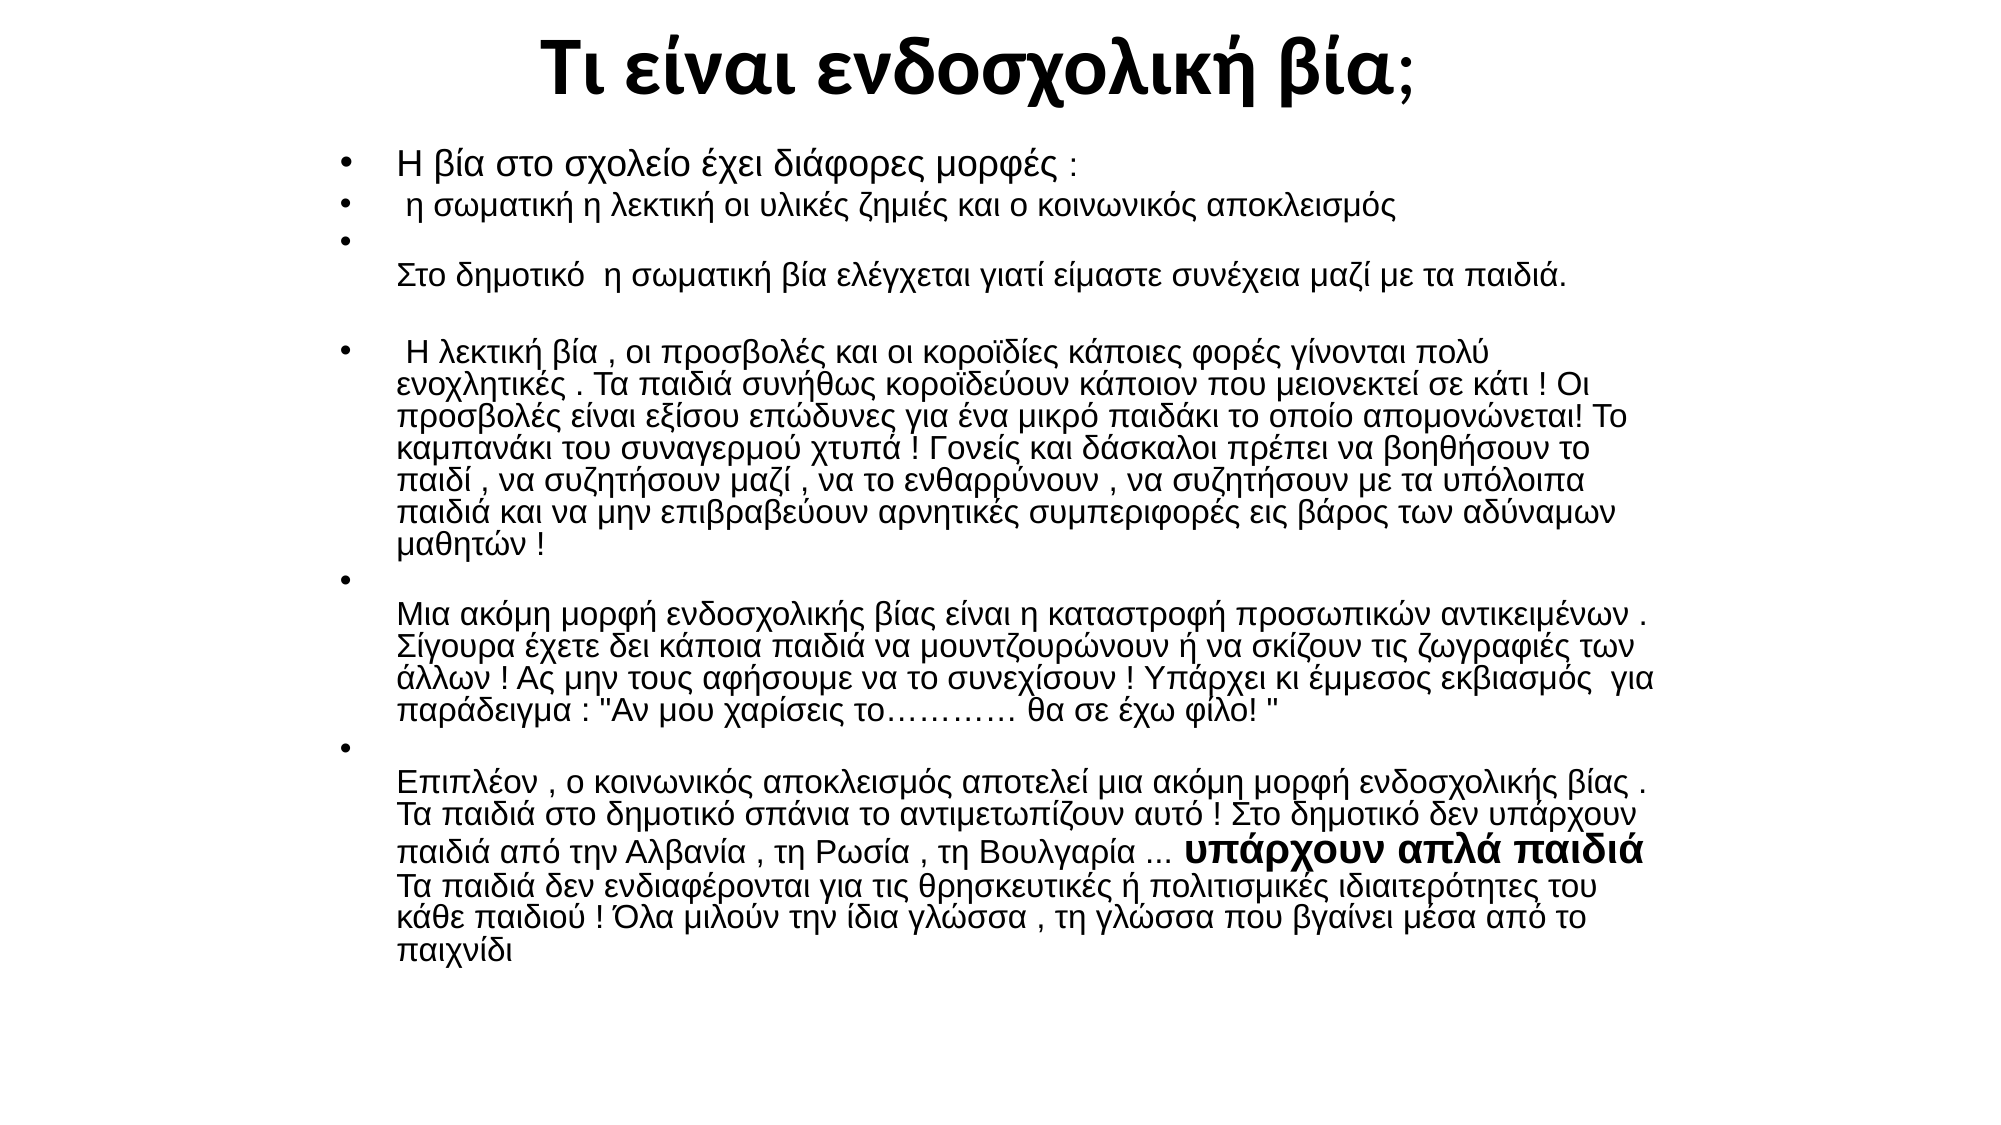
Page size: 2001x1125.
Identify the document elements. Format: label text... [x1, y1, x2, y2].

title Τι είναι ενδοσχολική βία; [285, 58, 1692, 164]
list Η βία στο σχολείο έχει διάφορες μορφές : η σωματική η λεκτική οι υλικές ζημιές και ο κοινωνικός αποκλεισμός Στο δημοτικό η σωματική βία ελέγχεται γιατί είμαστε συνέχεια μαζί με τα παιδιά. Η λεκτική βία , οι προσβολές και οι κοροϊδίες κάποιες φορές γίνονται πολύ ενοχλητικές . Τα παιδιά συνήθως κοροϊδεύουν κάποιον που μειονεκτεί σε κάτι ! Οι προσβολές είναι εξίσου επώδυνες για ένα μικρό παιδάκι το οποίο απομονώνεται! Το καμπανάκι του συναγερμού χτυπά ! Γονείς και δάσκαλοι πρέπει να βοηθήσουν το παιδί , να συζητήσουν μαζί , να το ενθαρρύνουν , να συζητήσουν με τα υπόλοιπα παιδιά και να μην επιβραβεύουν αρνητικές συμπεριφορές εις βάρος των αδύναμων μαθητών ! Μια ακόμη μορφή ενδοσχολικής βίας είναι η καταστροφή προσωπικών αντικειμένων . Σίγουρα έχετε δει κάποια παιδιά να μουντζουρώνουν ή να σκίζουν τις ζωγραφιές των άλλων ! Ας μην τους αφήσουμε να το συνεχίσουν ! Υπάρχει κι έμμεσος εκβιασμός για παράδειγμα : "Αν μου χαρίσεις το………… θα σε έχω φίλο! " Επιπλέον , ο κοινωνικός αποκλεισμός αποτελεί μια ακόμη μορφή ενδοσχολικής βίας . Τα παιδιά στο δημοτικό σπάνια το αντιμετωπίζουν αυτό ! Στο δημοτικό δεν υπάρχουν παιδιά από την Αλβανία , τη Ρωσία , τη Βουλγαρία ... υπάρχουν απλά παιδιά Τα παιδιά δεν ενδιαφέρονται για τις θρησκευτικές ή πολιτισμικές ιδιαιτερότητες του κάθε παιδιού ! Όλα μιλούν την ίδια γλώσσα , τη γλώσσα που βγαίνει μέσα από το παιχνίδι [324, 140, 1675, 1079]
